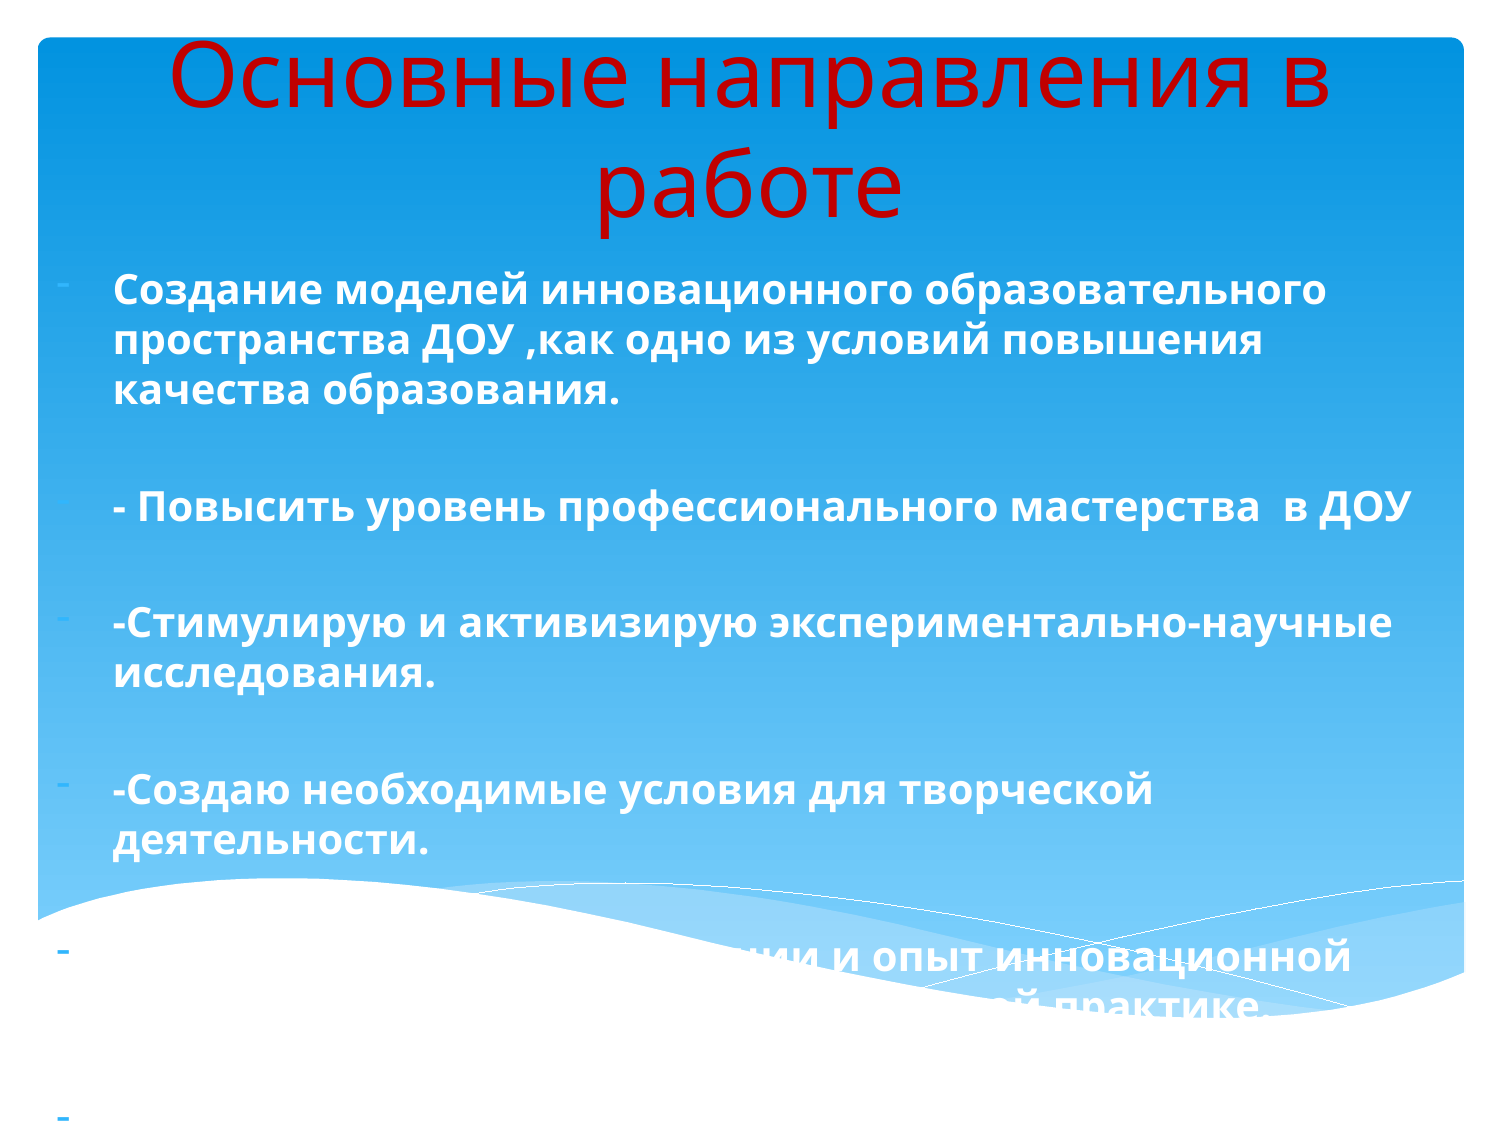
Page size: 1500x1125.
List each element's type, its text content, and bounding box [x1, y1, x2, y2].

title Основные направления в работе [112, 0, 1388, 244]
subtitle Создание моделей инновационного образовательного пространства ДОУ ,как одно из условий повышения качества образования. - Повысить уровень профессионального мастерства в ДОУ -Стимулирую и активизирую экспериментально-научные исследования. -Создаю необходимые условия для творческой деятельности. --Пропагандировать инновации и опыт инновационной деятельности в массовой педагогической практике. - Произвести методическое оформление инновации, дающее возможность их массового использования. [41, 255, 1459, 1118]
